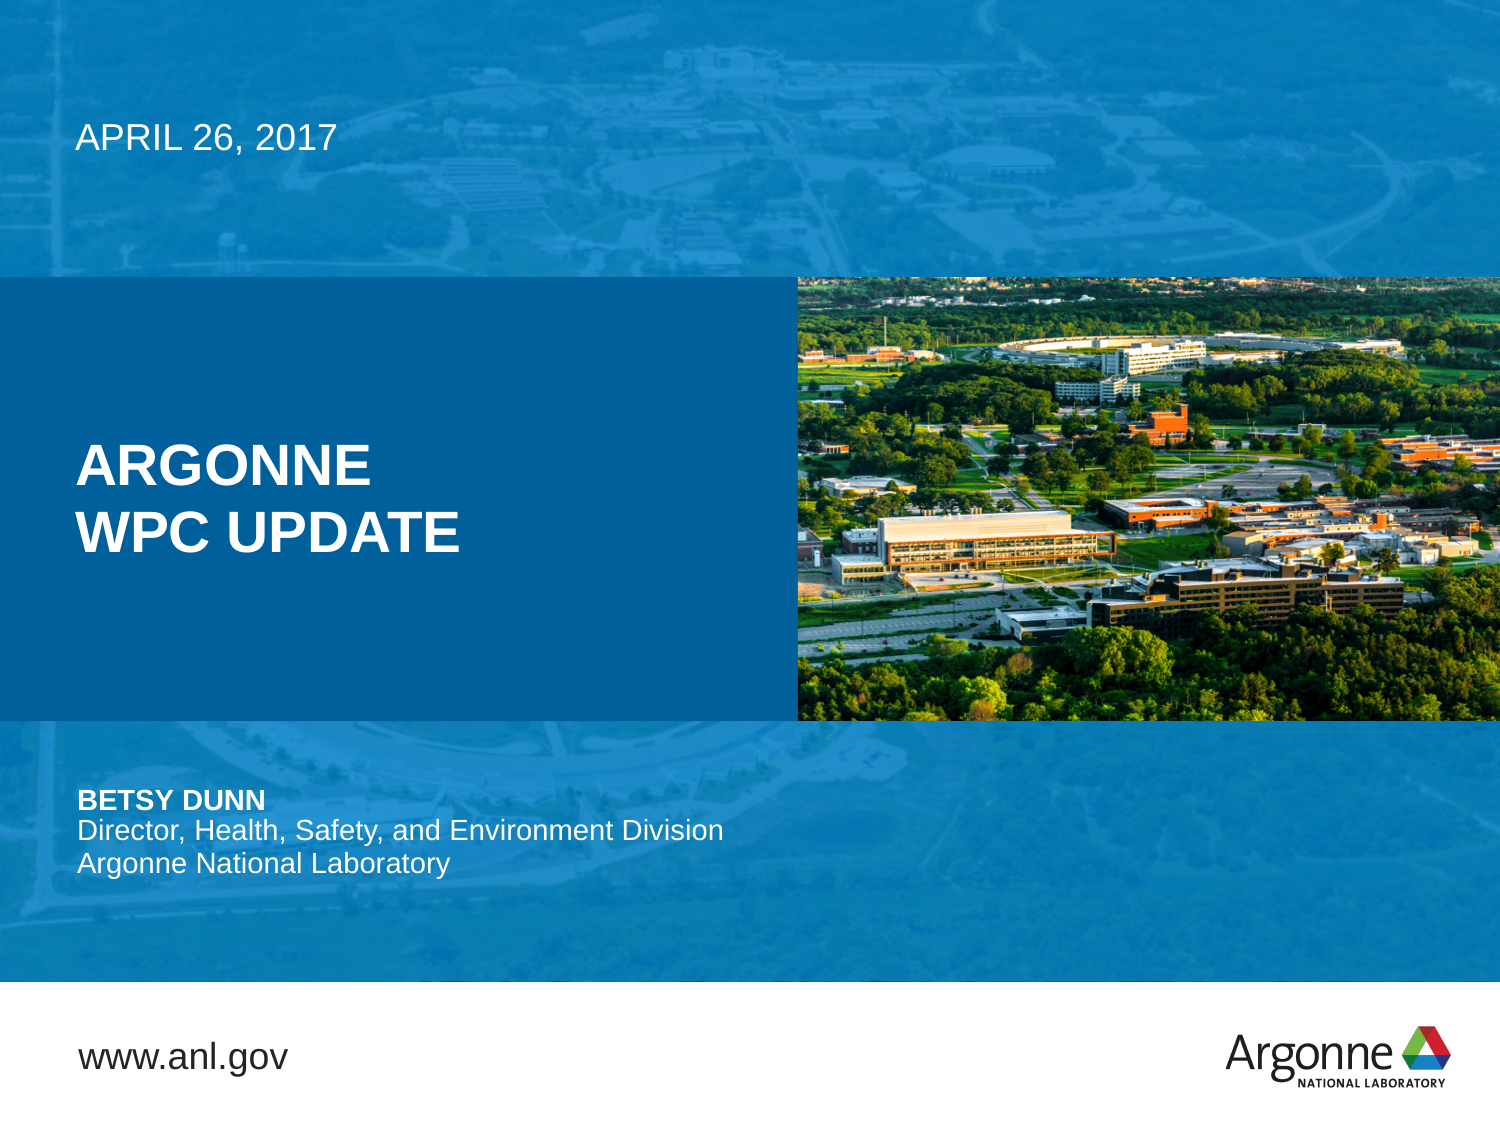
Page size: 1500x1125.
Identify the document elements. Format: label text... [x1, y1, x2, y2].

list [0, 722, 1500, 982]
title Argonne WPC update [0, 277, 797, 722]
list Betsy Dunn [77, 751, 519, 813]
list Director, Health, Safety, and Environment Division Argonne National Laboratory [77, 813, 1113, 964]
list [0, 0, 1500, 277]
text_box www.anl.gov [78, 1024, 304, 1085]
list April 26, 2017 [0, 33, 960, 246]
picture [1214, 1009, 1468, 1102]
picture [797, 276, 1500, 722]
